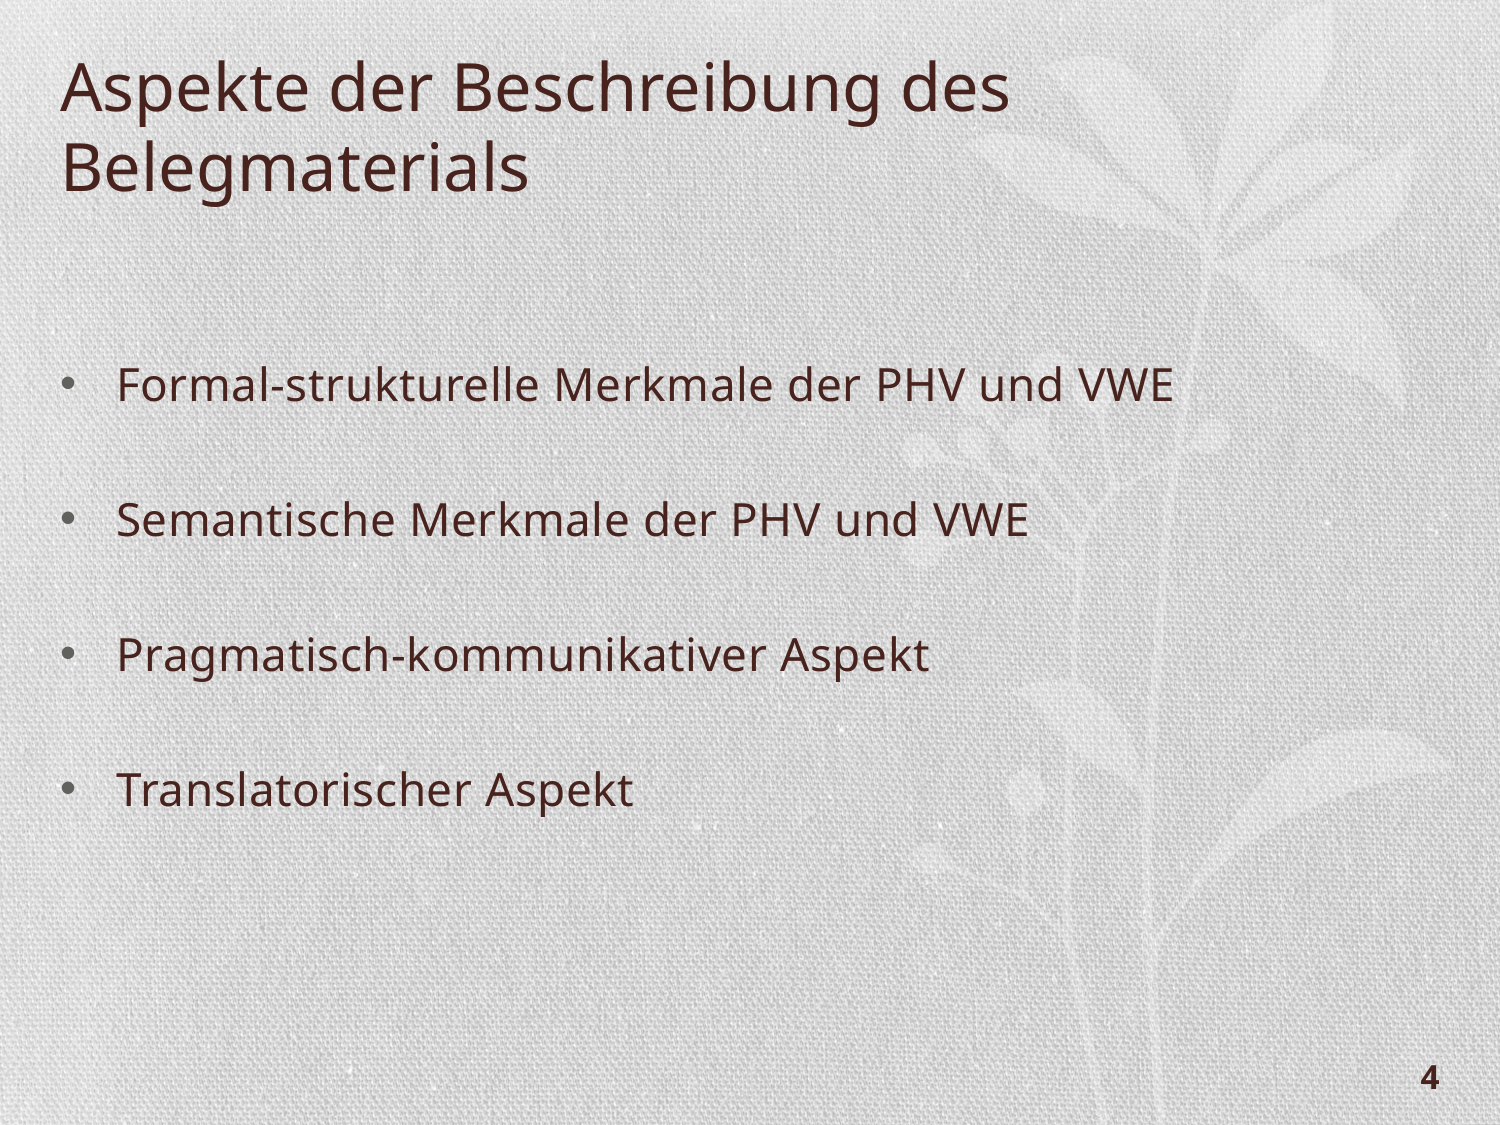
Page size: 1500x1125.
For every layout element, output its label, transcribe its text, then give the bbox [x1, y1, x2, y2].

list Formal-strukturelle Merkmale der PHV und VWE Semantische Merkmale der PHV und VWE Pragmatisch-kommunikativer Aspekt Translatorischer Aspekt [45, 213, 1455, 1023]
title Aspekte der Beschreibung des Belegmaterials [45, 37, 1455, 213]
slide_number 4 [1310, 1054, 1455, 1103]
